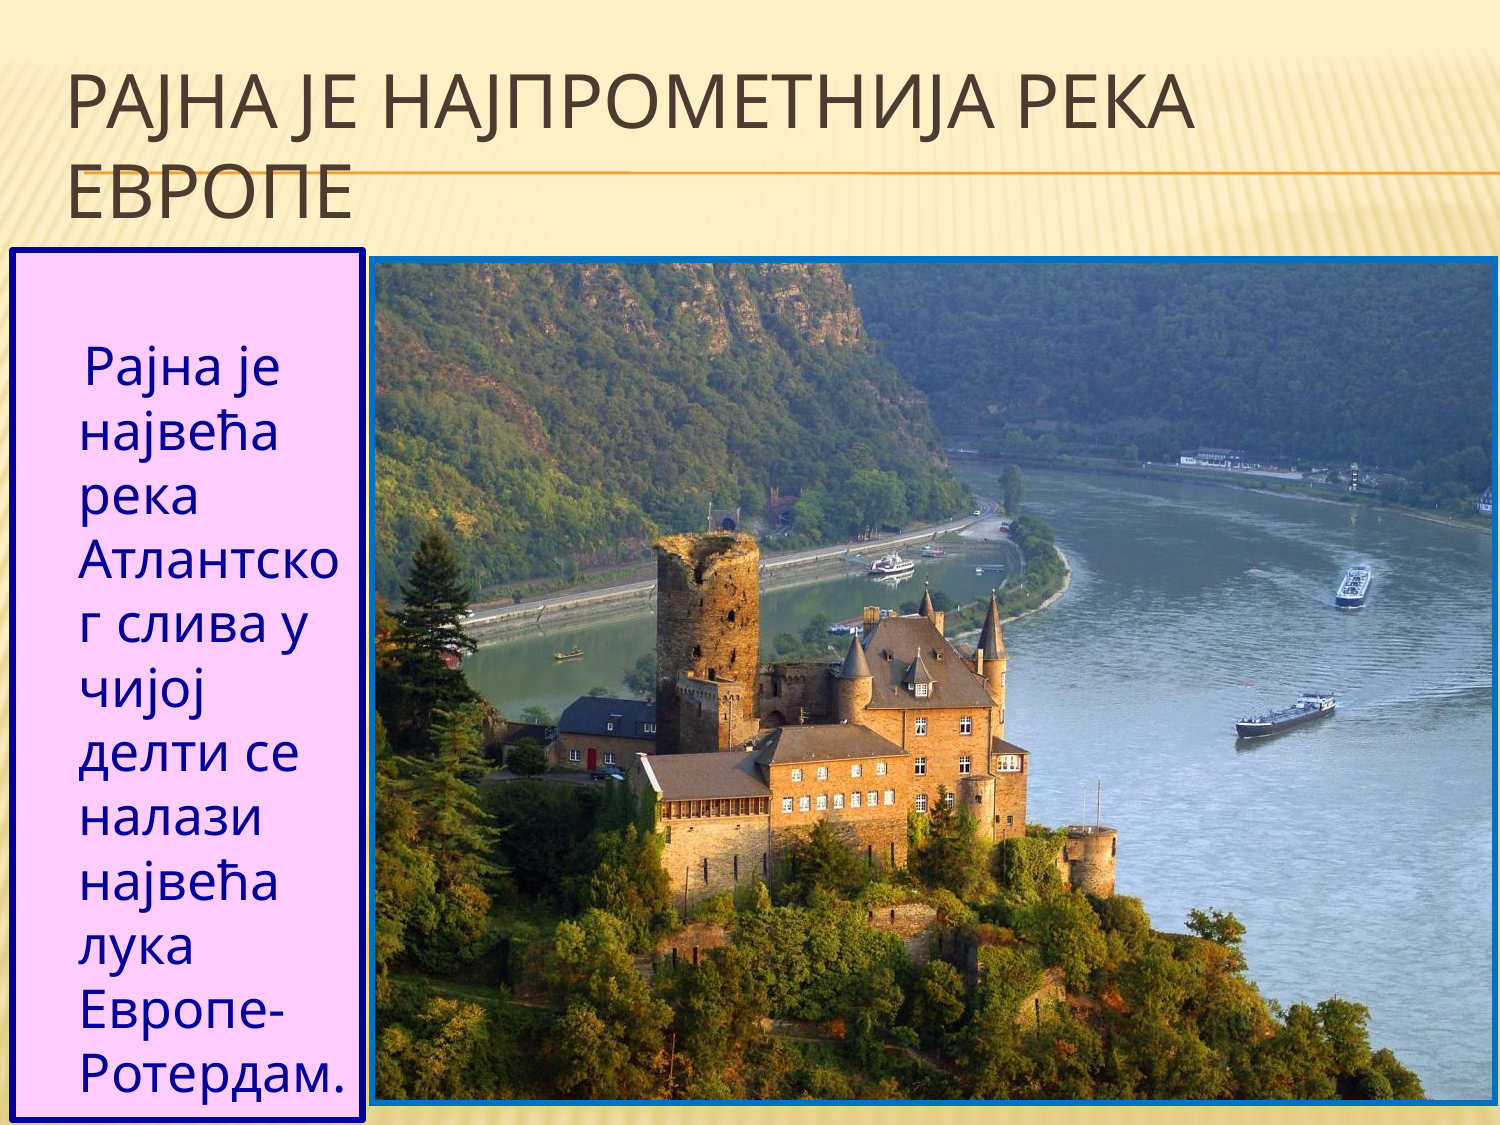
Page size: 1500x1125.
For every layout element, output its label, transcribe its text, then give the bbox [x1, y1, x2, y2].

list Рајна је највећа река Атлантског слива у чијој делти се налази највећа лука Европе-Ротердам. [12, 249, 363, 1120]
title Рајна је најпрометнија река европе [50, 75, 1475, 213]
picture [374, 262, 1492, 1101]
